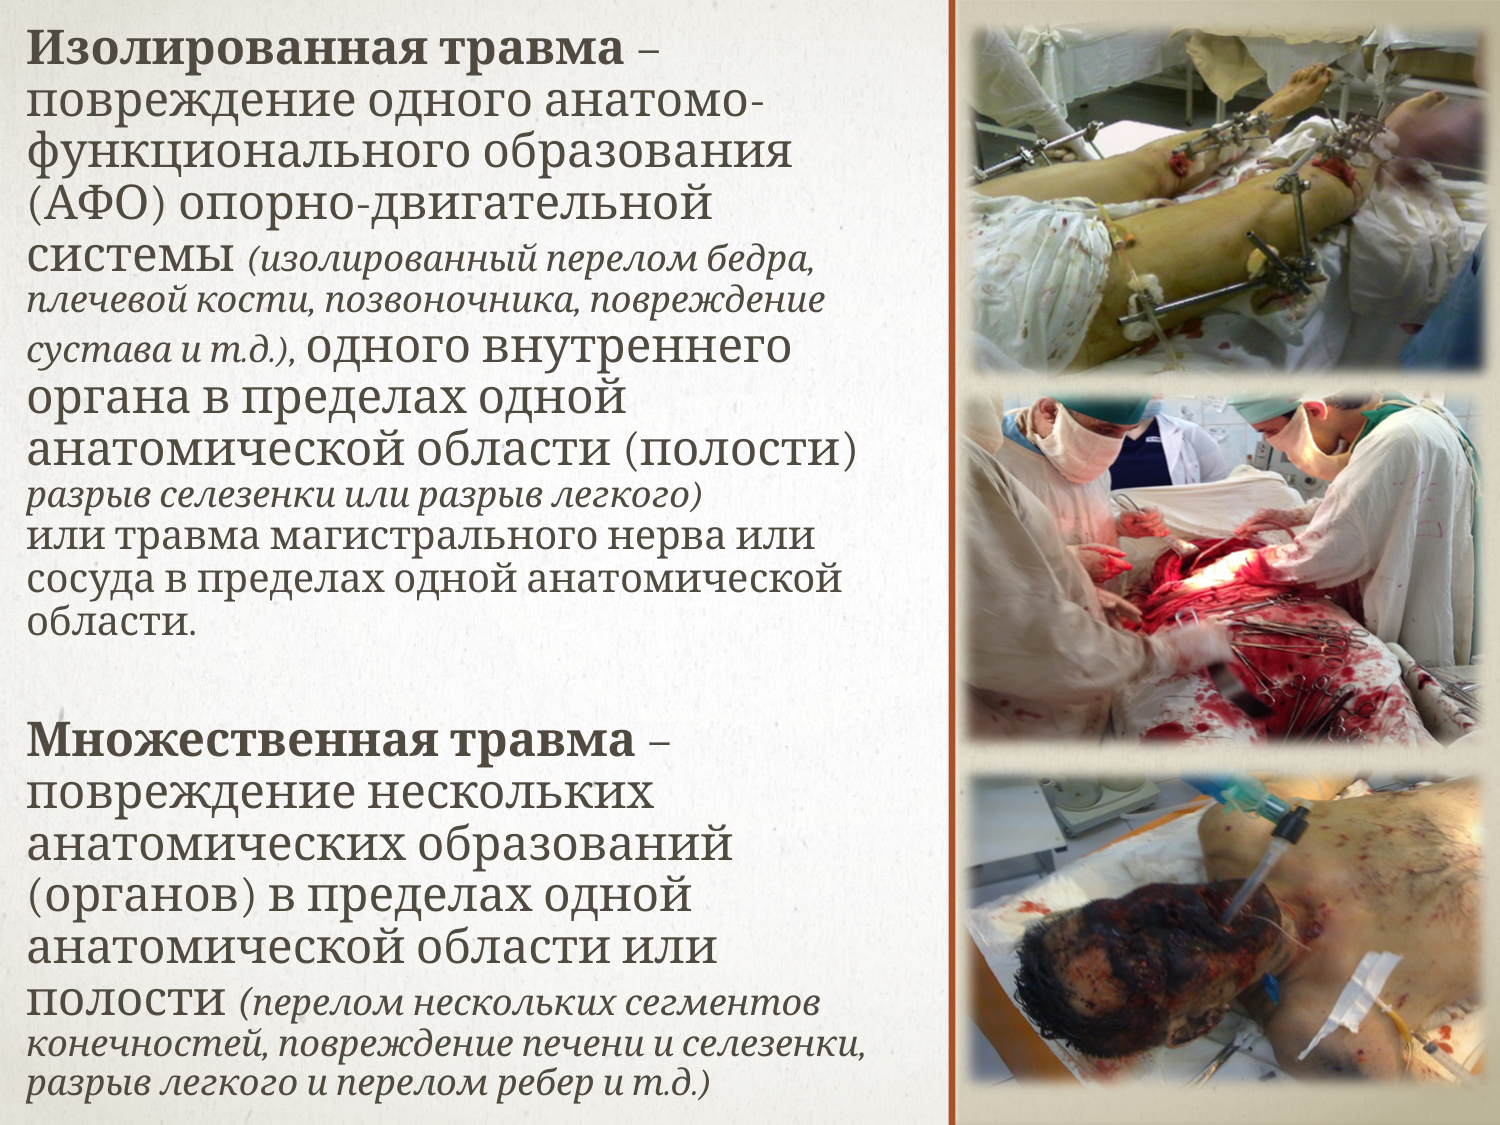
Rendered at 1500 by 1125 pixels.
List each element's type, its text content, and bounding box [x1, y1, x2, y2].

picture [949, 0, 1500, 1125]
picture [0, 0, 948, 1125]
list Изолированная травма – повреждение одного анатомо-функционального образования (АФО) опорно-двигательной системы (изолированный перелом бедра, плечевой кости, позвоночника, повреждение сустава и т.д.), одного внутреннего органа в пределах одной анатомической области (полости) разрыв селезенки или разрыв легкого) или травма магистрального нерва или сосуда в пределах одной анатомической области. Множественная травма – повреждение нескольких анатомических образований (органов) в пределах одной анатомической области или полости (перелом нескольких сегментов конечностей, повреждение печени и селезенки, разрыв легкого и перелом ребер и т.д.) [11, 15, 938, 1115]
